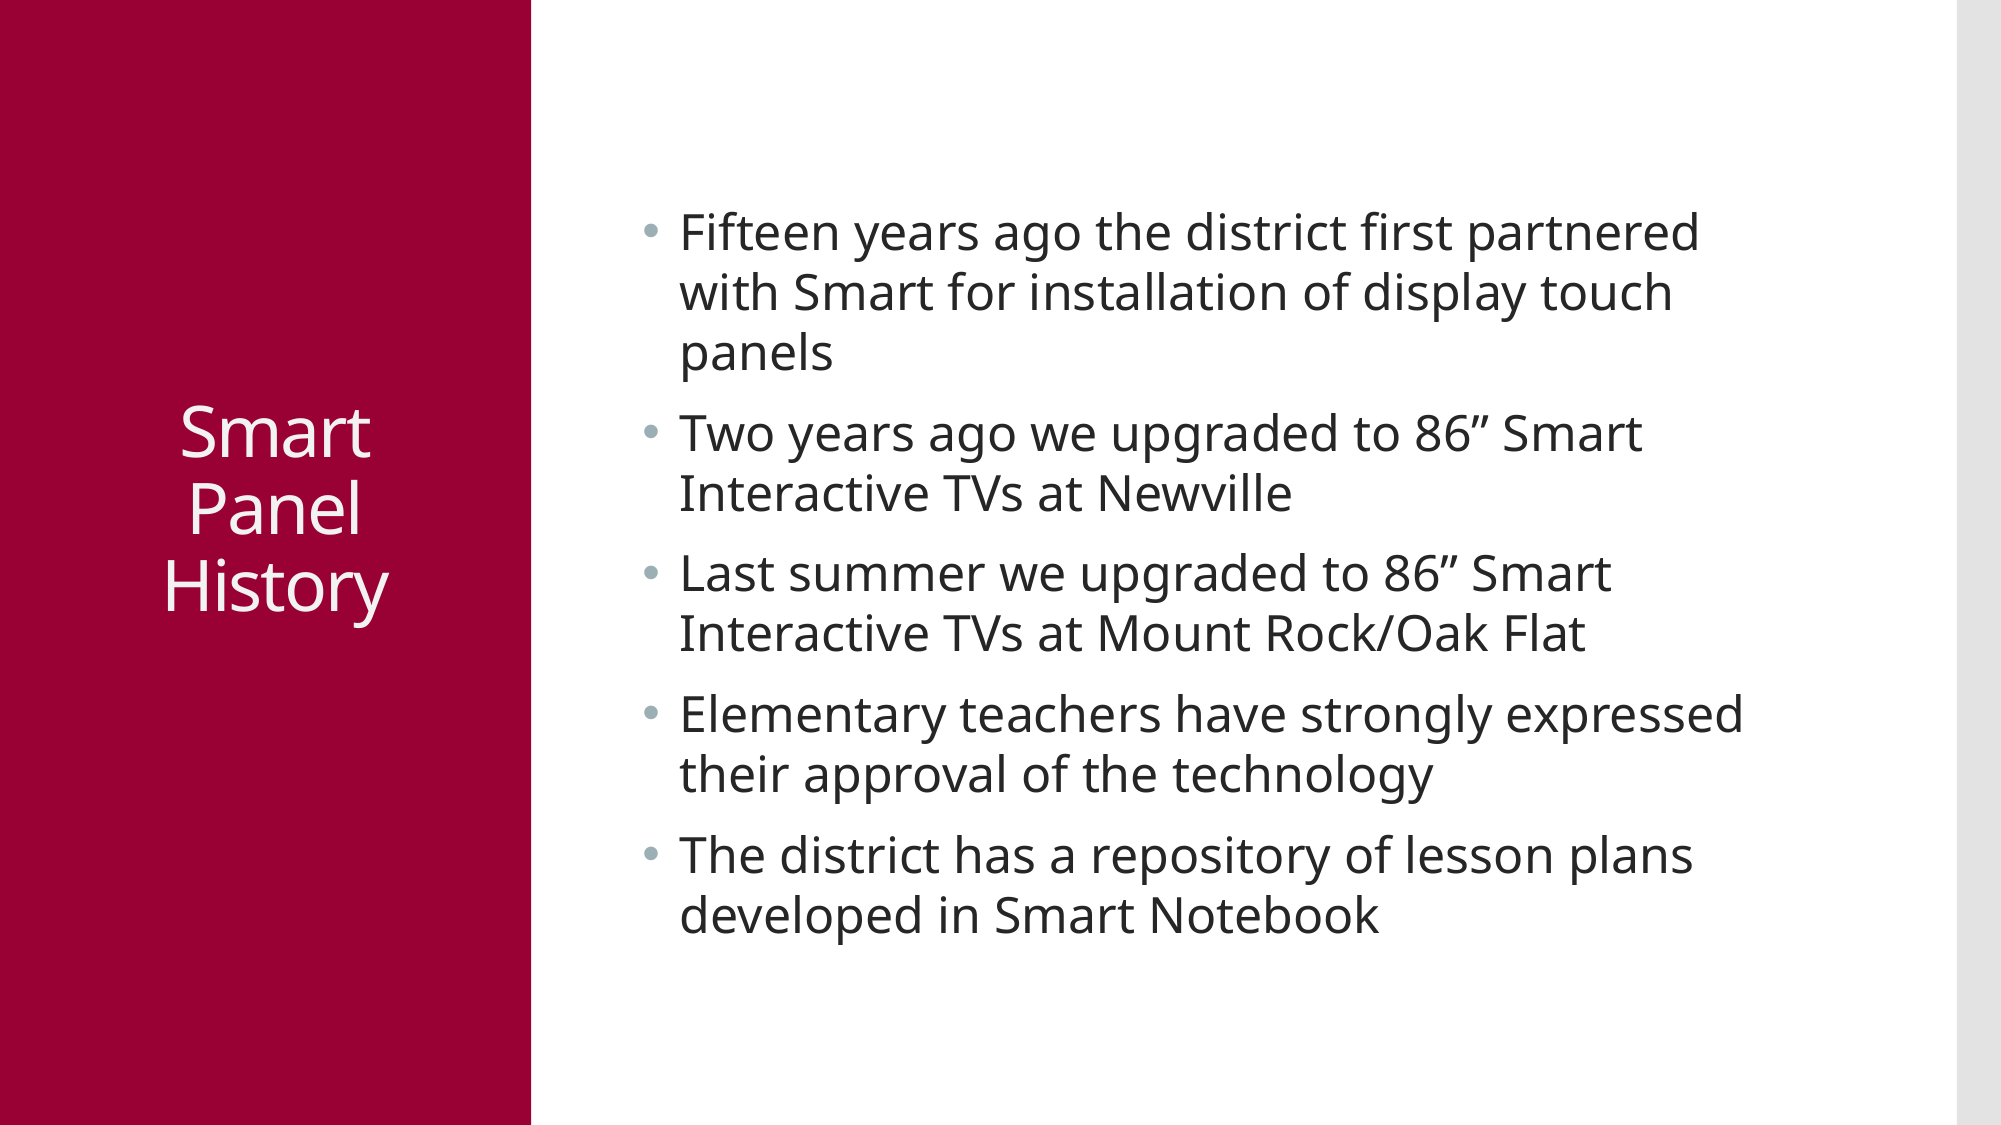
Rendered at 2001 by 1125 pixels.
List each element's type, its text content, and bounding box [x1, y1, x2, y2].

list Fifteen years ago the district first partnered with Smart for installation of display touch panels Two years ago we upgraded to 86” Smart Interactive TVs at Newville Last summer we upgraded to 86” Smart Interactive TVs at Mount Rock/Oak Flat Elementary teachers have strongly expressed their approval of the technology The district has a repository of lesson plans developed in Smart Notebook [589, 192, 1790, 1022]
title Smart Panel History [46, 387, 505, 635]
